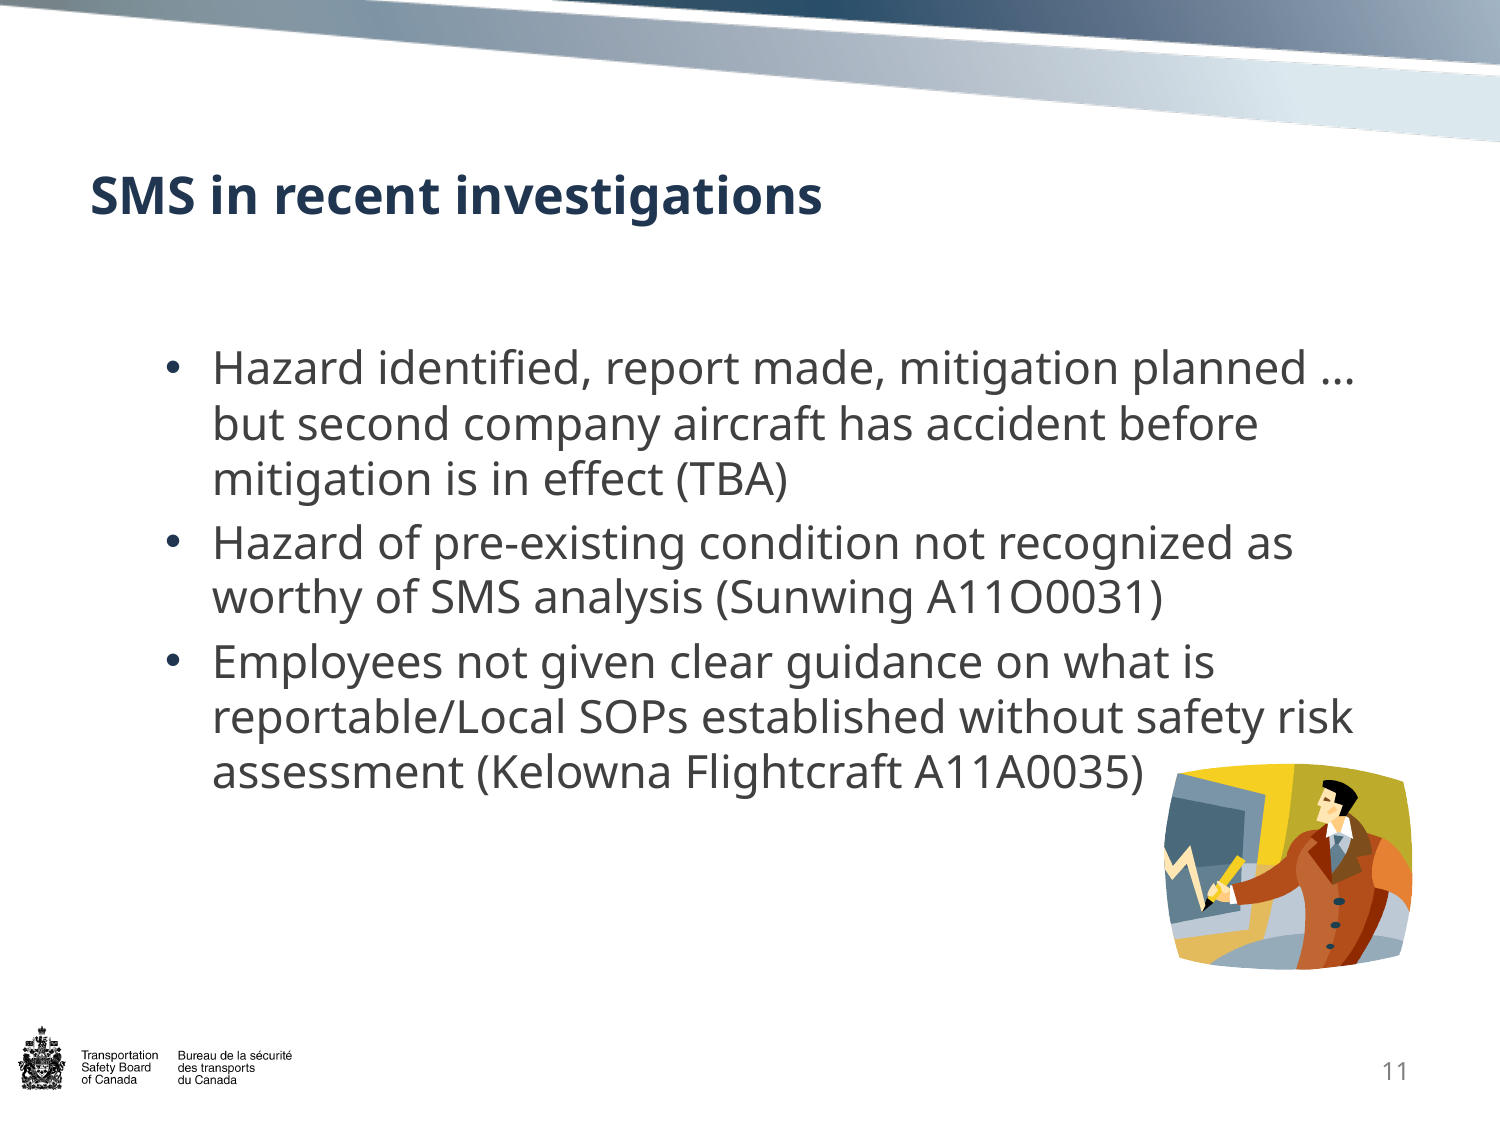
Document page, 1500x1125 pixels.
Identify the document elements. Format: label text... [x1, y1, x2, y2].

list Hazard identified, report made, mitigation planned … but second company aircraft has accident before mitigation is in effect (TBA) Hazard of pre-existing condition not recognized as worthy of SMS analysis (Sunwing A11O0031) Employees not given clear guidance on what is reportable/Local SOPs established without safety risk assessment (Kelowna Flightcraft A11A0035) [75, 262, 1425, 1005]
title SMS in recent investigations [75, 104, 1291, 233]
slide_number 11 [1074, 1042, 1425, 1103]
picture [0, 0, 1500, 189]
picture [1163, 758, 1418, 975]
picture [0, 1015, 343, 1119]
